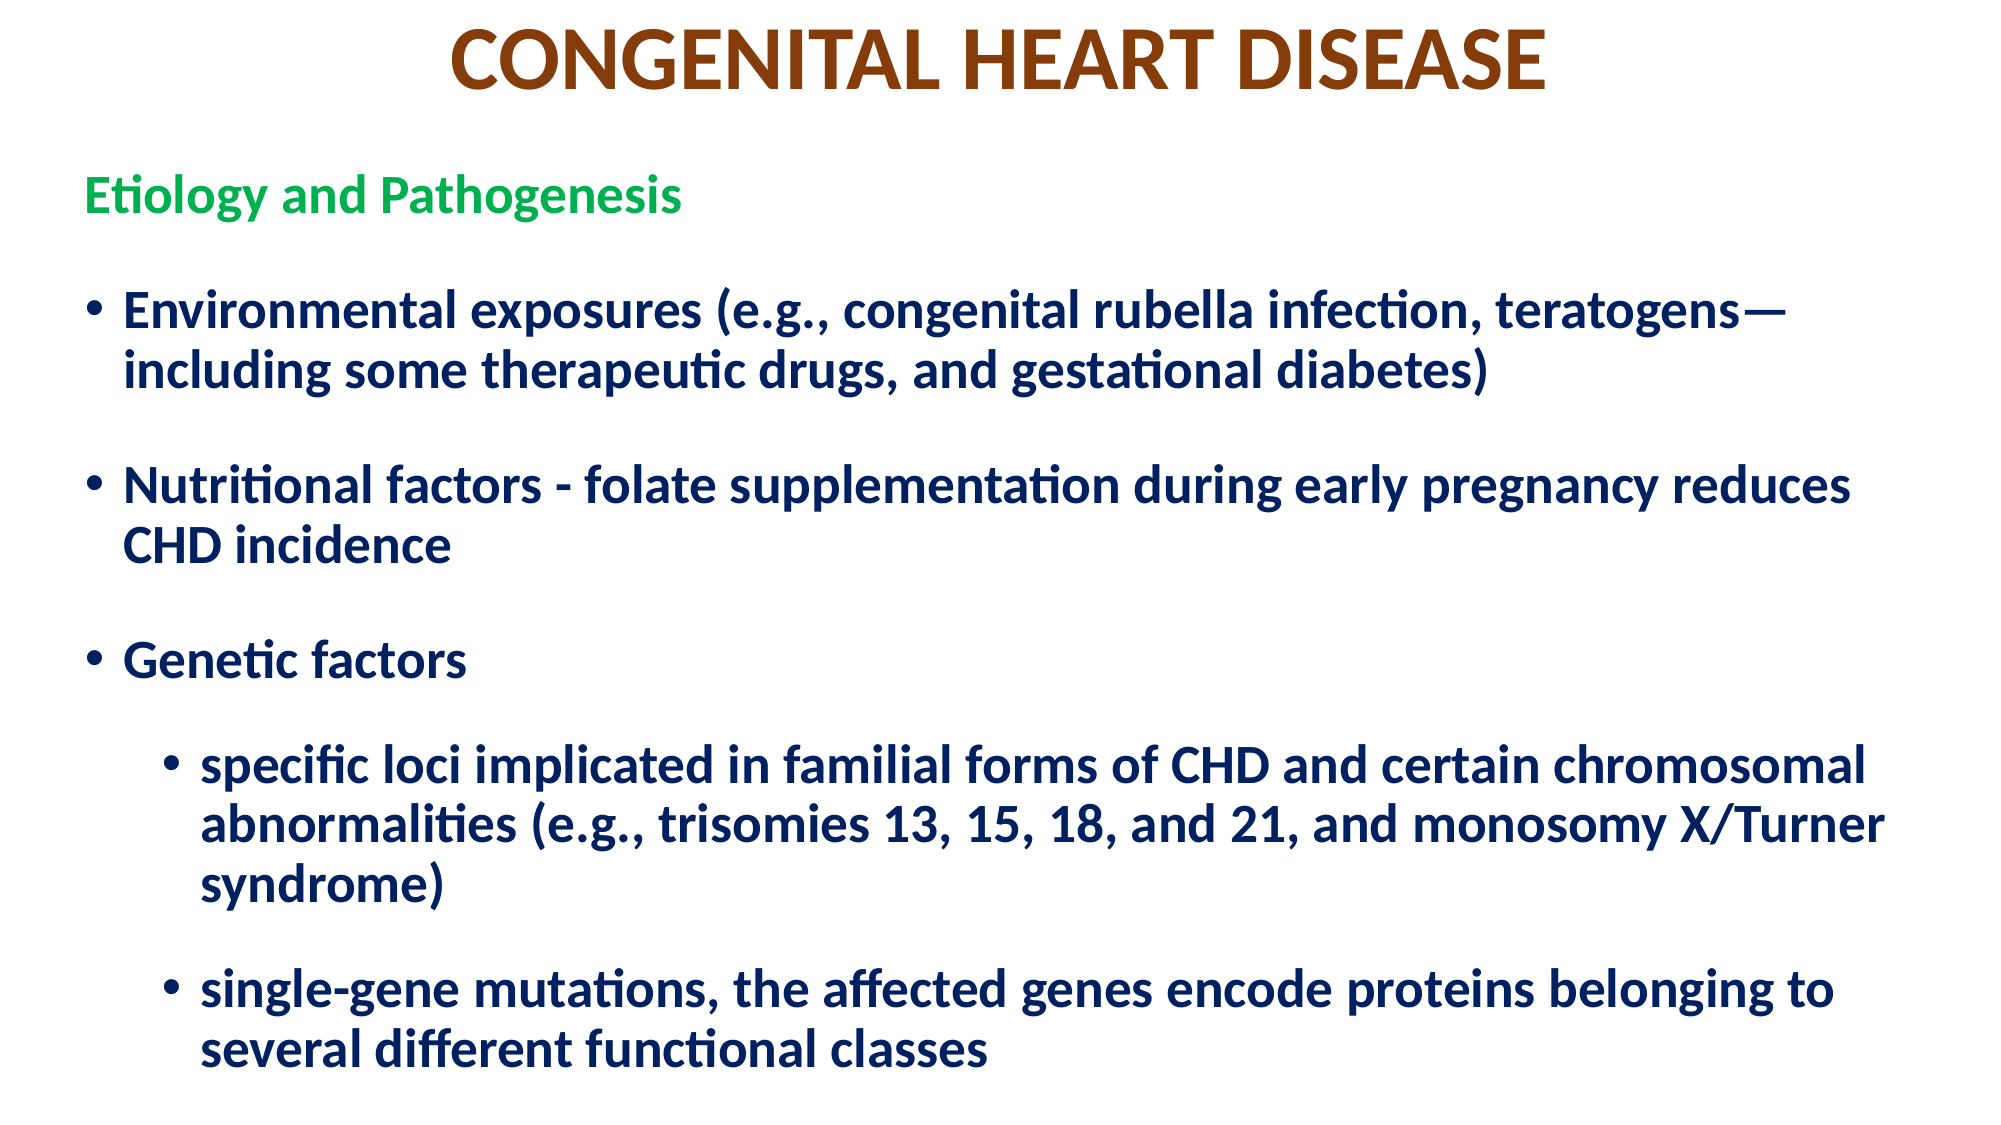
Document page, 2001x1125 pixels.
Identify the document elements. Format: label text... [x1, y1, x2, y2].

list Etiology and Pathogenesis Environmental exposures (e.g., congenital rubella infection, teratogens—including some therapeutic drugs, and gestational diabetes) Nutritional factors - folate supplementation during early pregnancy reduces CHD incidence Genetic factors specific loci implicated in familial forms of CHD and certain chromosomal abnormalities (e.g., trisomies 13, 15, 18, and 21, and monosomy X/Turner syndrome) single-gene mutations, the affected genes encode proteins belonging to several different functional classes [69, 158, 1973, 1090]
title CONGENITAL HEART DISEASE [137, 0, 1863, 120]
